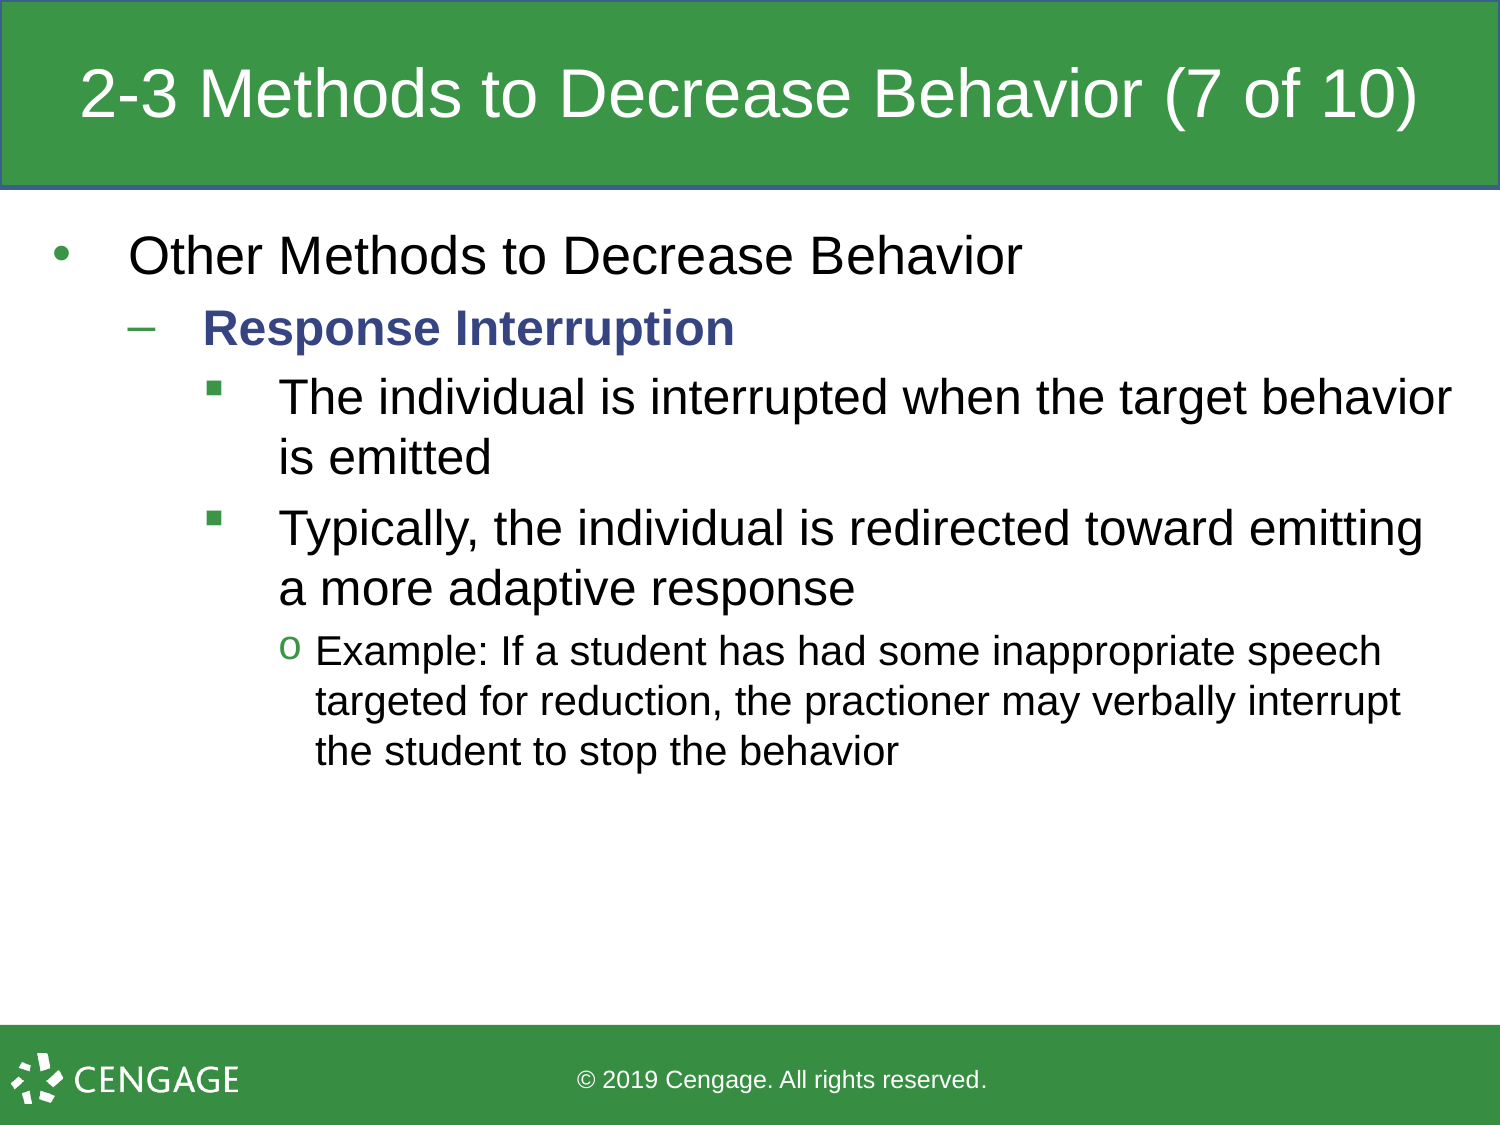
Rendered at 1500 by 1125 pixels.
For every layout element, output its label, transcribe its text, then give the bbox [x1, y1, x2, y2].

picture [11, 1053, 238, 1104]
list Other Methods to Decrease Behavior Response Interruption The individual is interrupted when the target behavior is emitted Typically, the individual is redirected toward emitting a more adaptive response Example: If a student has had some inappropriate speech targeted for reduction, the practioner may verbally interrupt the student to stop the behavior [37, 212, 1475, 1005]
title 2-3 Methods to Decrease Behavior (7 of 10) [7, 4, 1493, 175]
